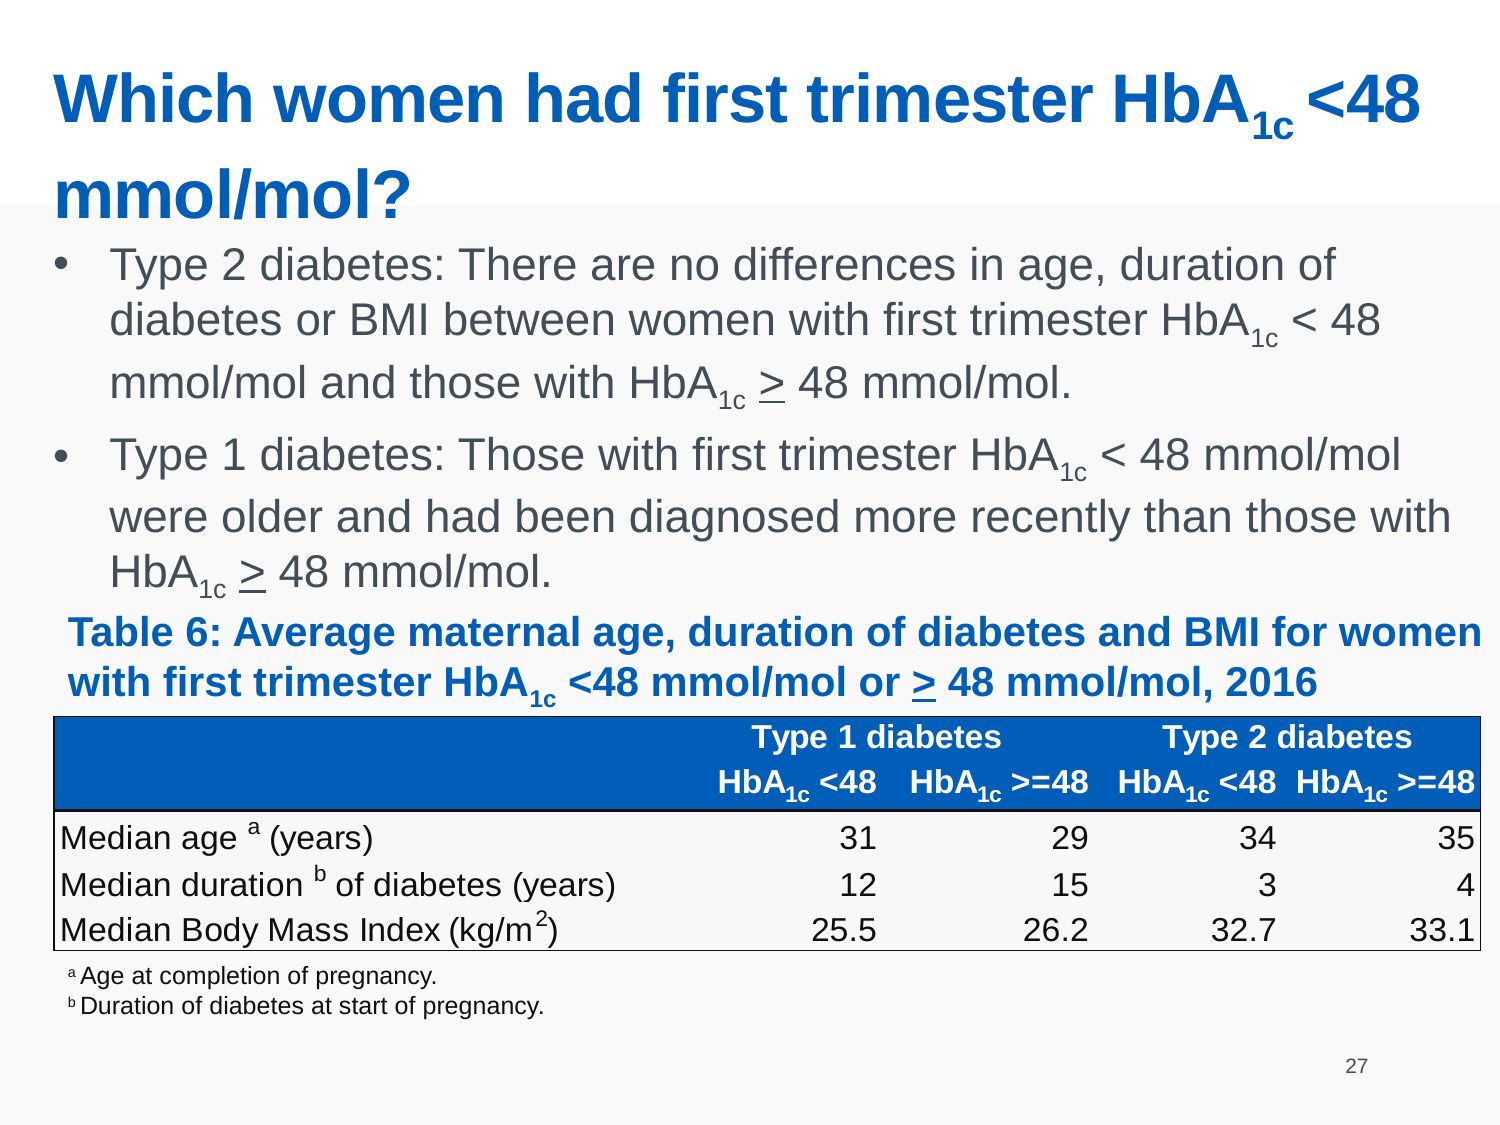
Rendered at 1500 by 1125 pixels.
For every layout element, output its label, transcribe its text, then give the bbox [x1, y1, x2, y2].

text_box Table 6: Average maternal age, duration of diabetes and BMI for women with first trimester HbA1c <48 mmol/mol or > 48 mmol/mol, 2016 [53, 597, 1500, 720]
text_box a Age at completion of pregnancy. b Duration of diabetes at start of pregnancy. [53, 961, 1311, 1027]
list Type 2 diabetes: There are no differences in age, duration of diabetes or BMI between women with first trimester HbA1c < 48 mmol/mol and those with HbA1c > 48 mmol/mol. Type 1 diabetes: Those with first trimester HbA1c < 48 mmol/mol were older and had been diagnosed more recently than those with HbA1c > 48 mmol/mol. [53, 235, 1500, 573]
slide_number 27 [1293, 1035, 1384, 1095]
picture [52, 715, 1483, 953]
title Which women had first trimester HbA1c <48 mmol/mol? [53, 47, 1500, 214]
